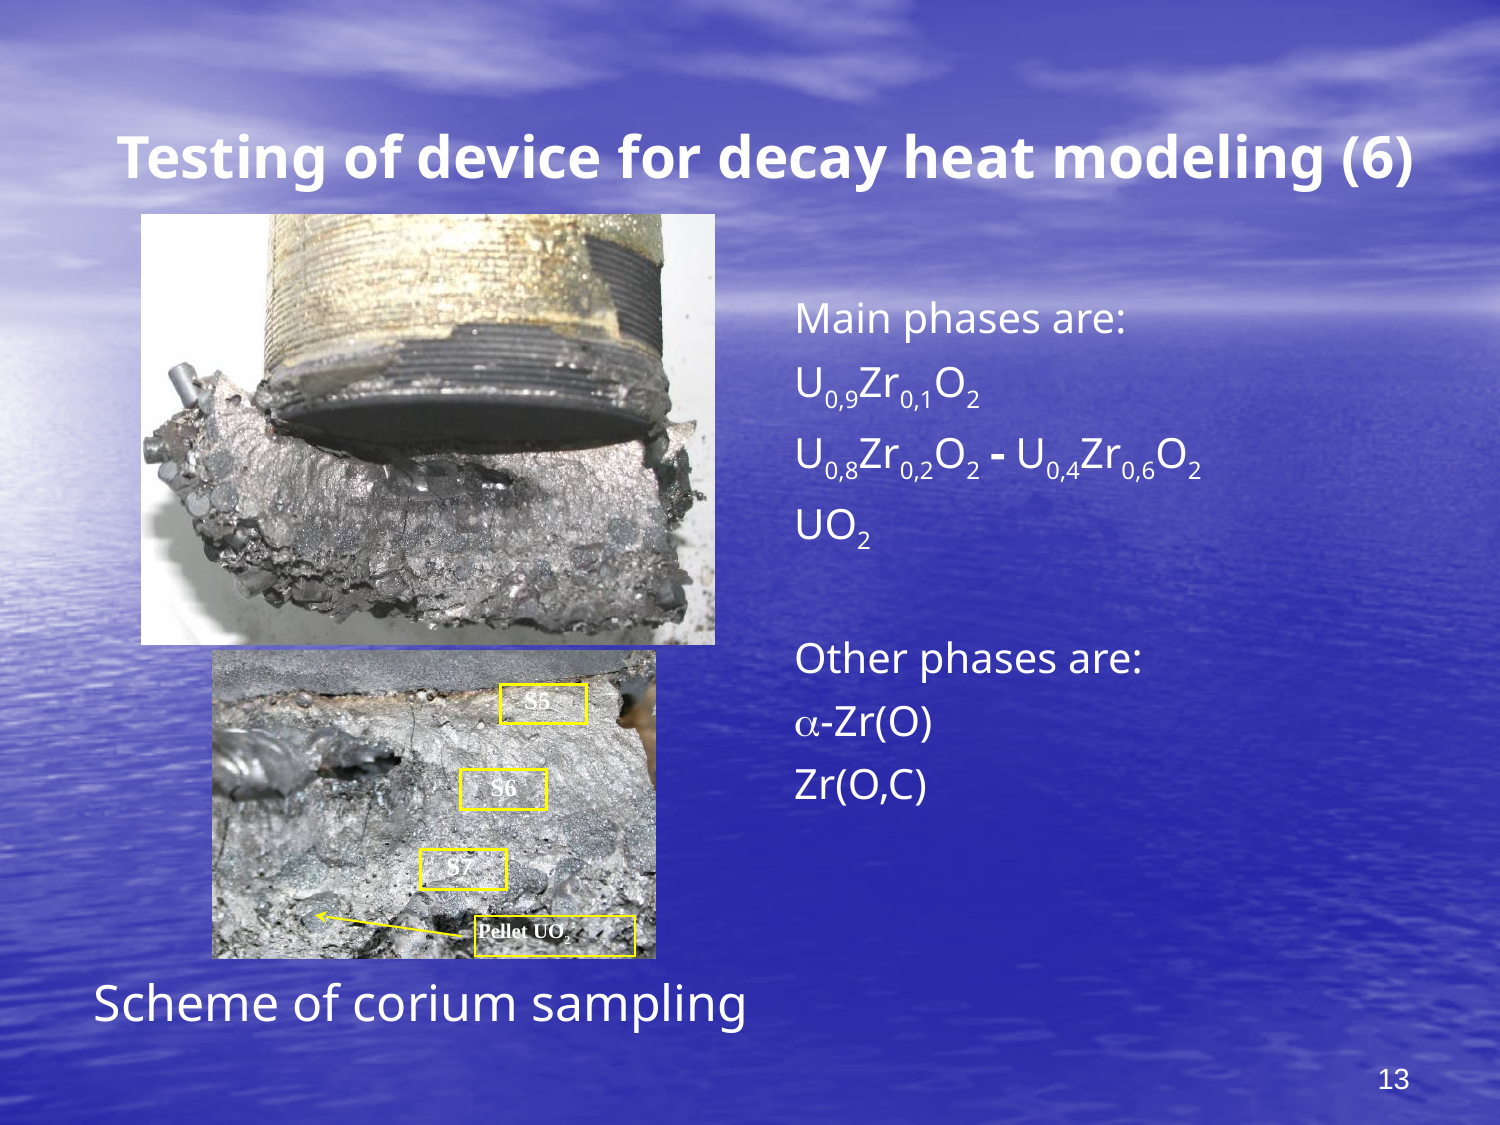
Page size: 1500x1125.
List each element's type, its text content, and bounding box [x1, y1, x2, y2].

list Scheme of corium sampling [75, 964, 768, 1053]
text_box Main phases are: U0,9Zr0,1O2 U0,8Zr0,2O2  U0,4Zr0,6O2 UO2 Other phases are: -Zr(O) Zr(O,C) [779, 284, 1473, 905]
slide_number 13 [1074, 1024, 1425, 1103]
title Testing of device for decay heat modeling (6) [70, 72, 1461, 239]
picture [141, 213, 715, 645]
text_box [212, 650, 656, 959]
